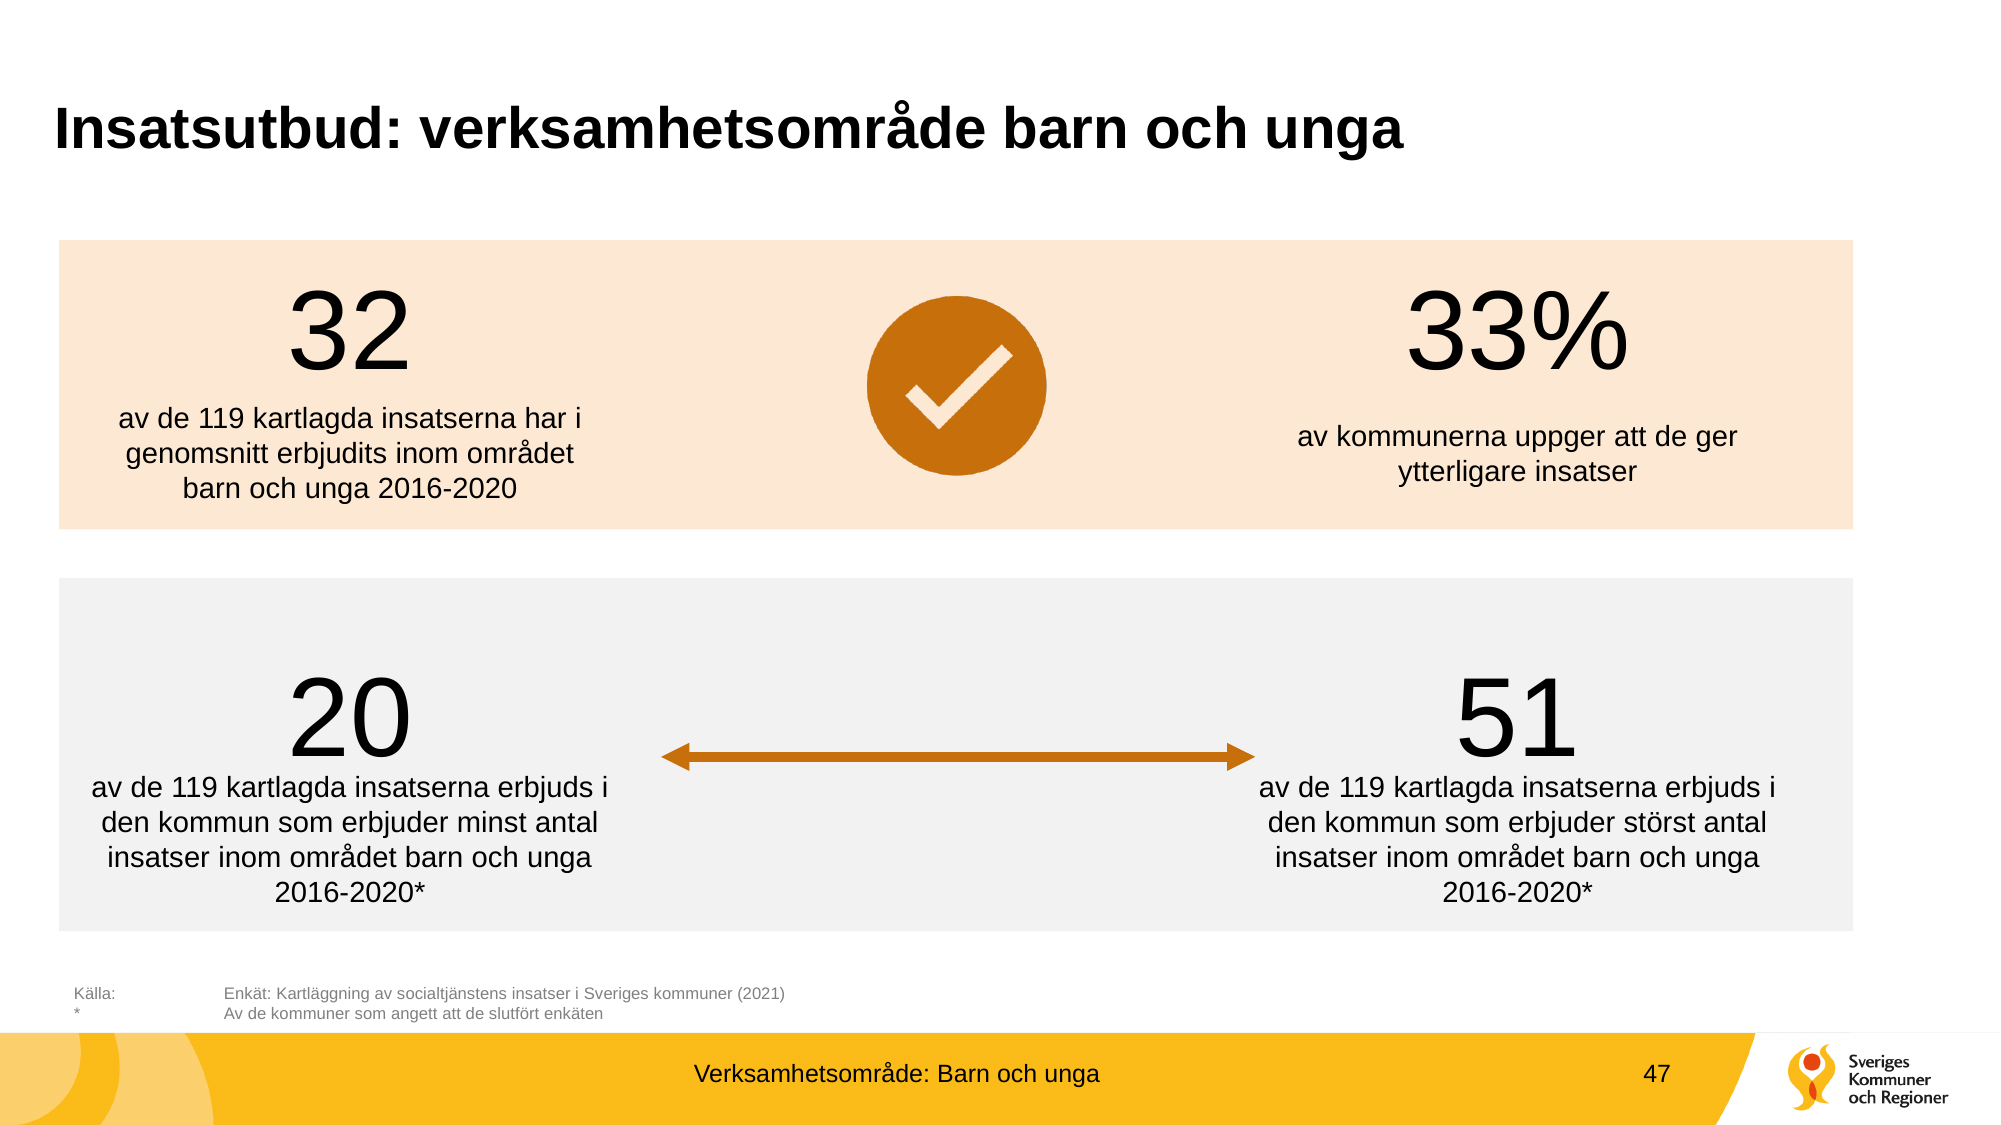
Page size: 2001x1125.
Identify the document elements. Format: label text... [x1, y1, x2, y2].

text_box 20 [61, 617, 639, 805]
text_box [58, 239, 1854, 531]
text_box Källa: Enkät: Kartläggning av socialtjänstens insatser i Sveriges kommuner (2021) * Av de kommuner som angett att de slutfört enkäten [59, 975, 1854, 1030]
text_box [58, 577, 1854, 932]
text_box av de 119 kartlagda insatserna har i genomsnitt erbjudits inom området barn och unga 2016-2020 [69, 389, 631, 528]
text_box av de 119 kartlagda insatserna erbjuds i den kommun som erbjuder minst antal insatser inom området barn och unga 2016-2020* [61, 779, 639, 933]
text_box 32 [69, 249, 631, 401]
text_box av de 119 kartlagda insatserna erbjuds i den kommun som erbjuder störst antal insatser inom området barn och unga 2016-2020* [1229, 776, 1807, 933]
slide_number 47 [1477, 1042, 1687, 1103]
title Insatsutbud: verksamhetsområde barn och unga [39, 22, 1975, 170]
footer Verksamhetsområde: Barn och unga [403, 1042, 1393, 1103]
text_box 51 [1229, 617, 1807, 805]
text_box av kommunerna uppger att de ger ytterligare insatser [1237, 389, 1799, 528]
picture [0, 0, 2000, 1125]
text_box 33% [1237, 249, 1799, 401]
